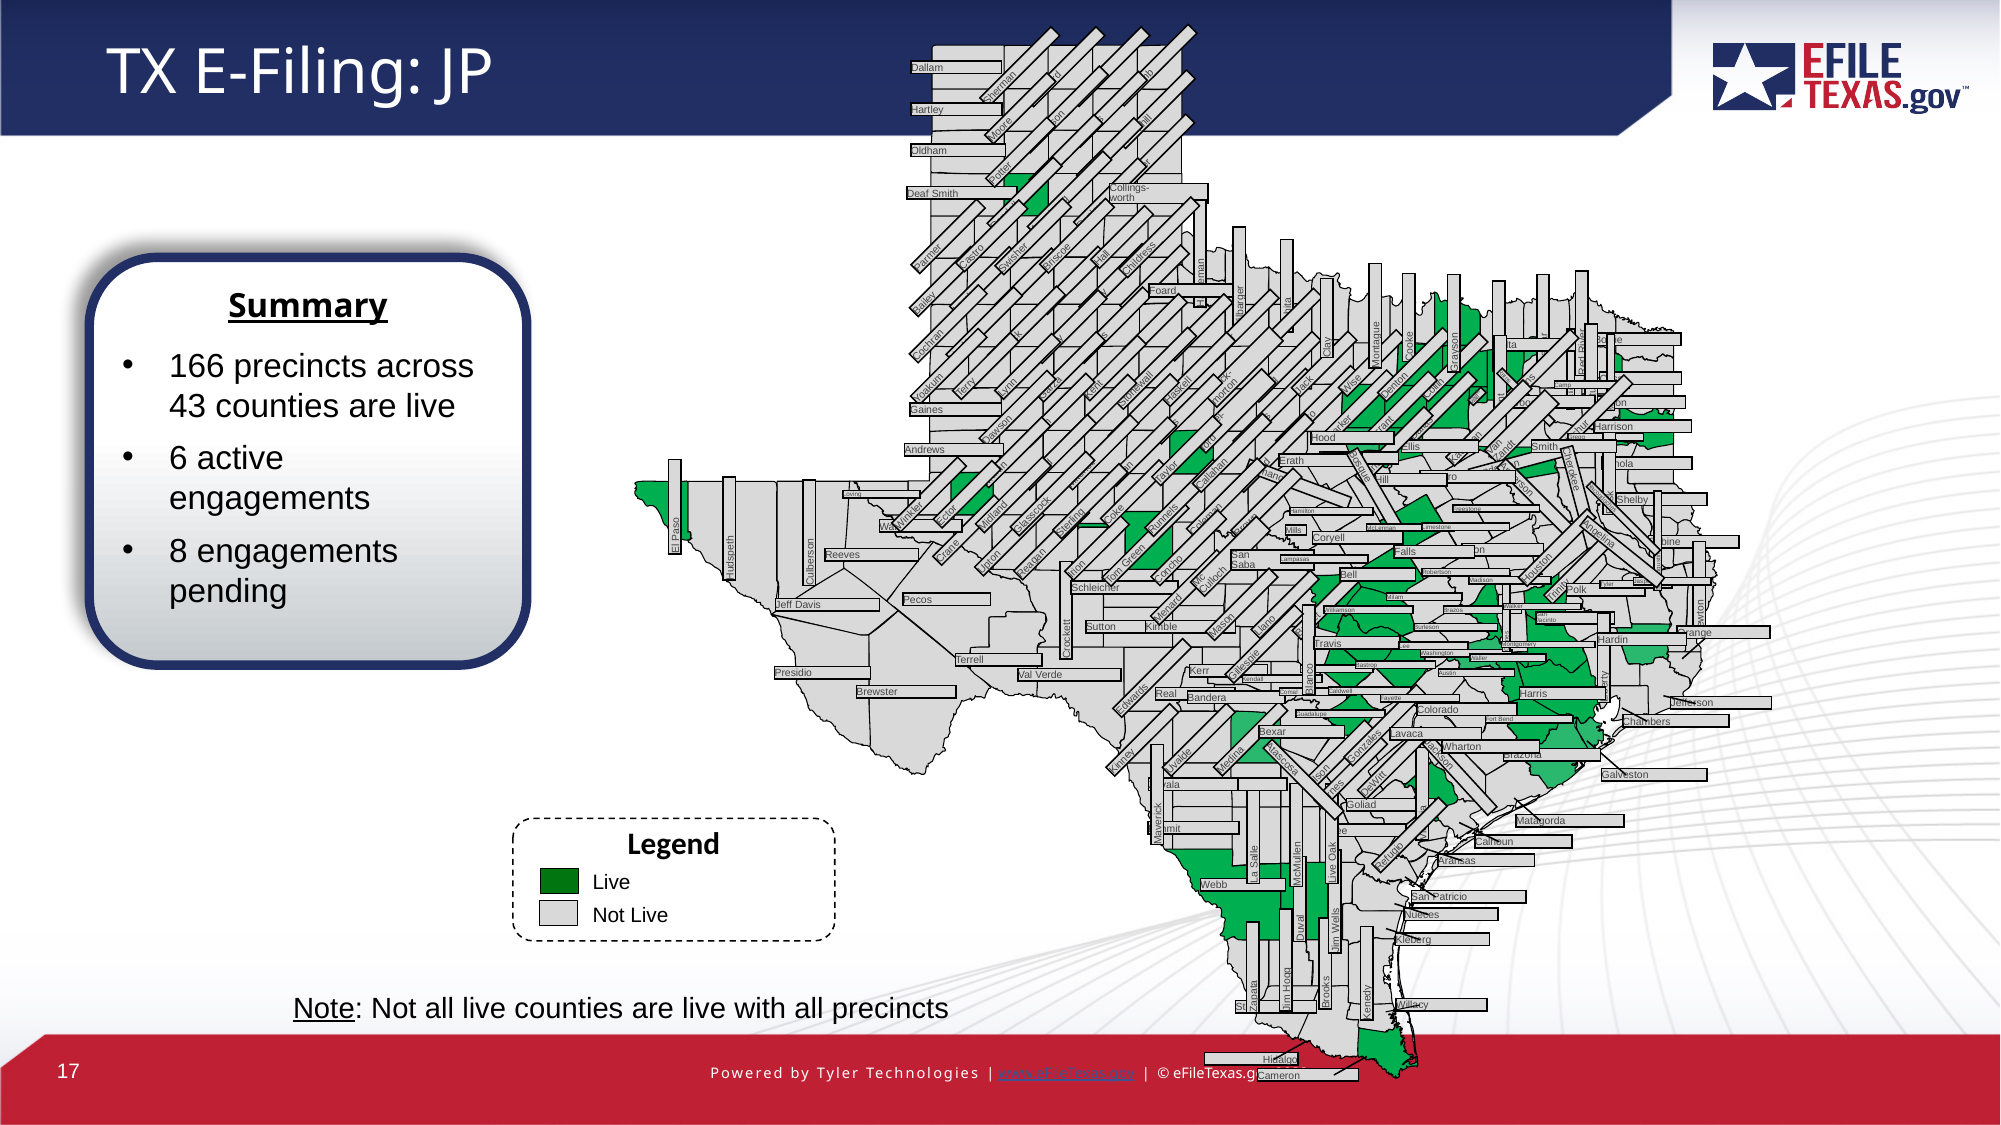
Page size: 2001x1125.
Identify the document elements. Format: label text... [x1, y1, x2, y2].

text_box Summary [89, 257, 527, 666]
picture [0, 0, 2001, 1125]
text_box Note: Not all live counties are live with all precincts [278, 981, 628, 1032]
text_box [512, 815, 628, 942]
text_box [633, 43, 1743, 1082]
text_box 166 precincts across 43 counties are live 6 active engagements 8 engagements pending [107, 336, 500, 617]
title TX E-Filing: JP [91, 0, 1611, 138]
